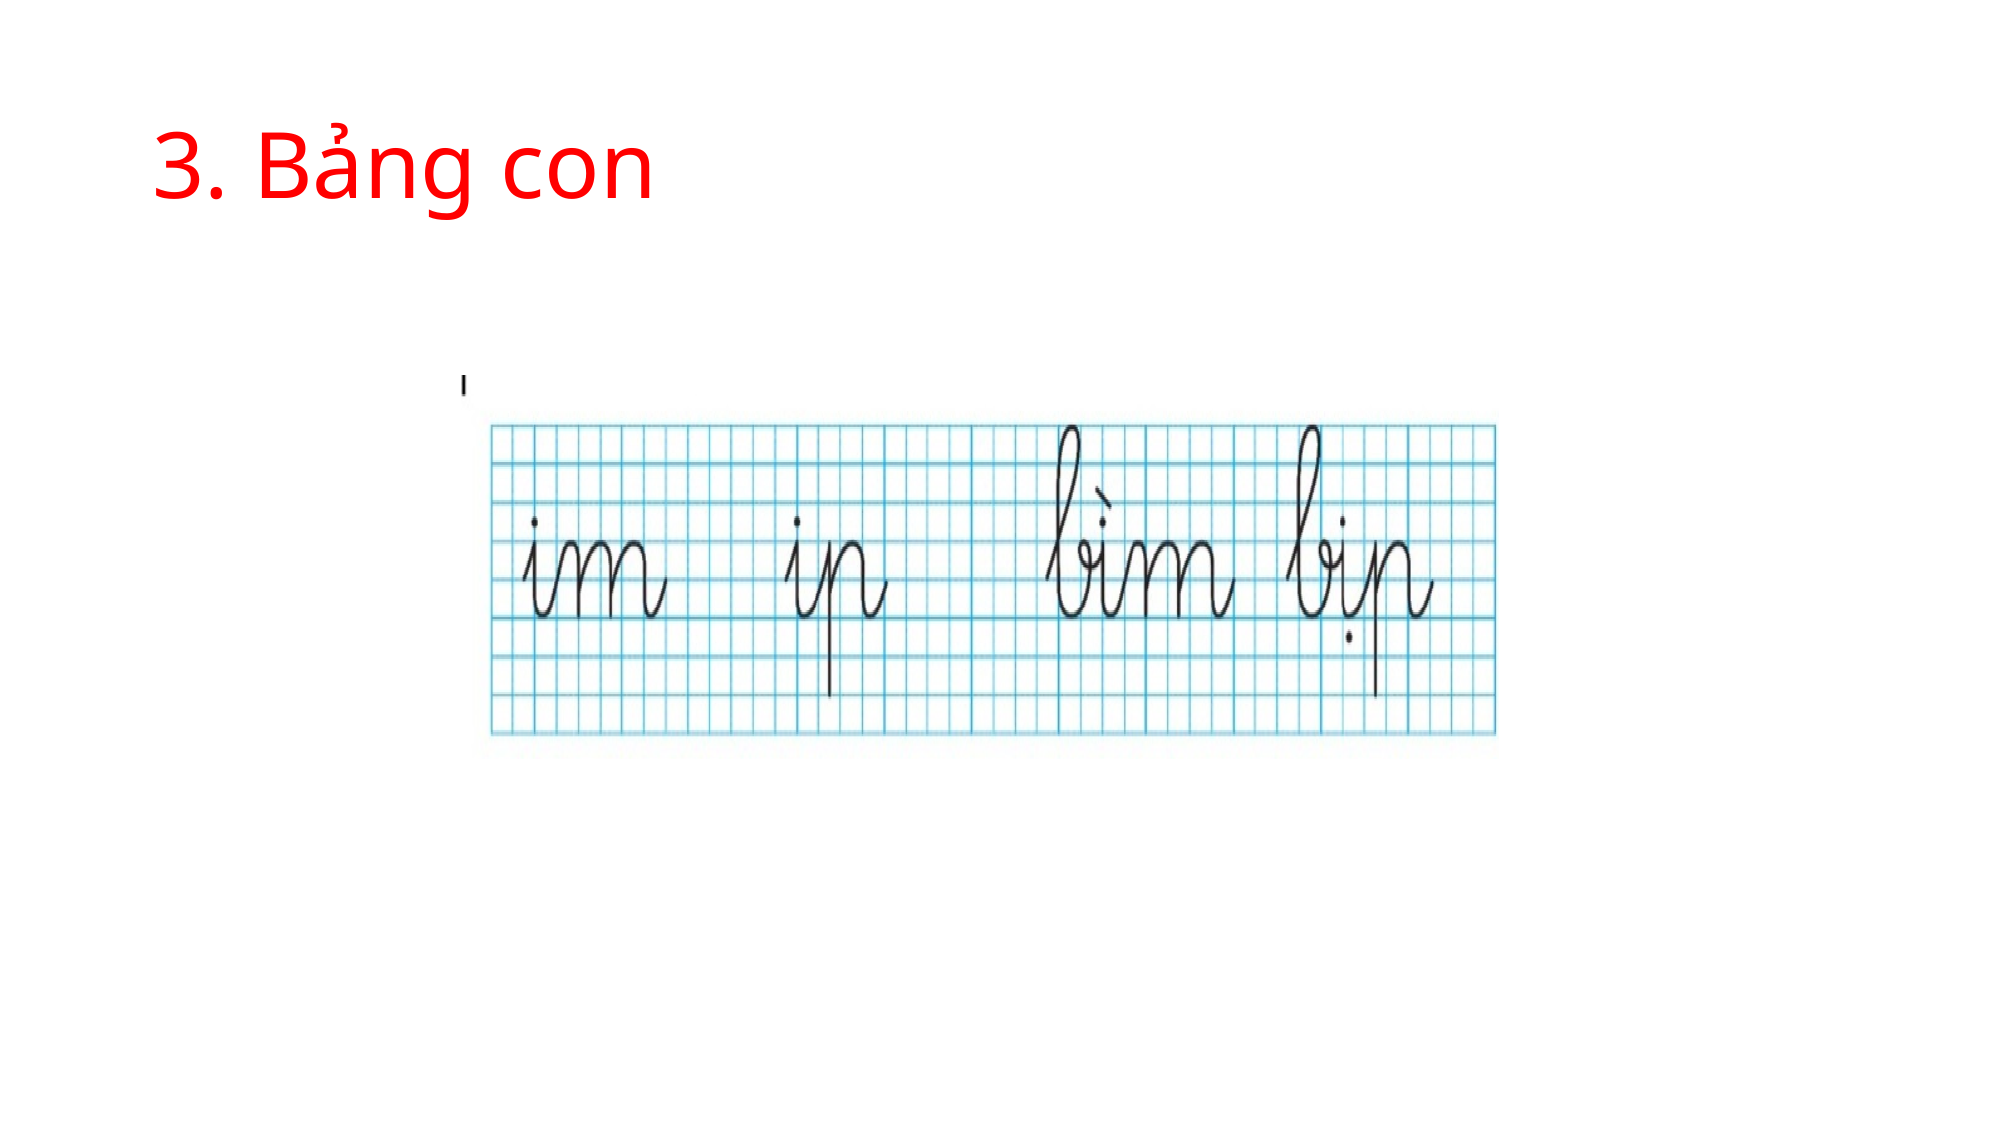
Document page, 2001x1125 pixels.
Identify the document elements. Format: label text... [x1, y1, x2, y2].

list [461, 375, 1499, 759]
title 3. Bảng con [137, 59, 1863, 278]
